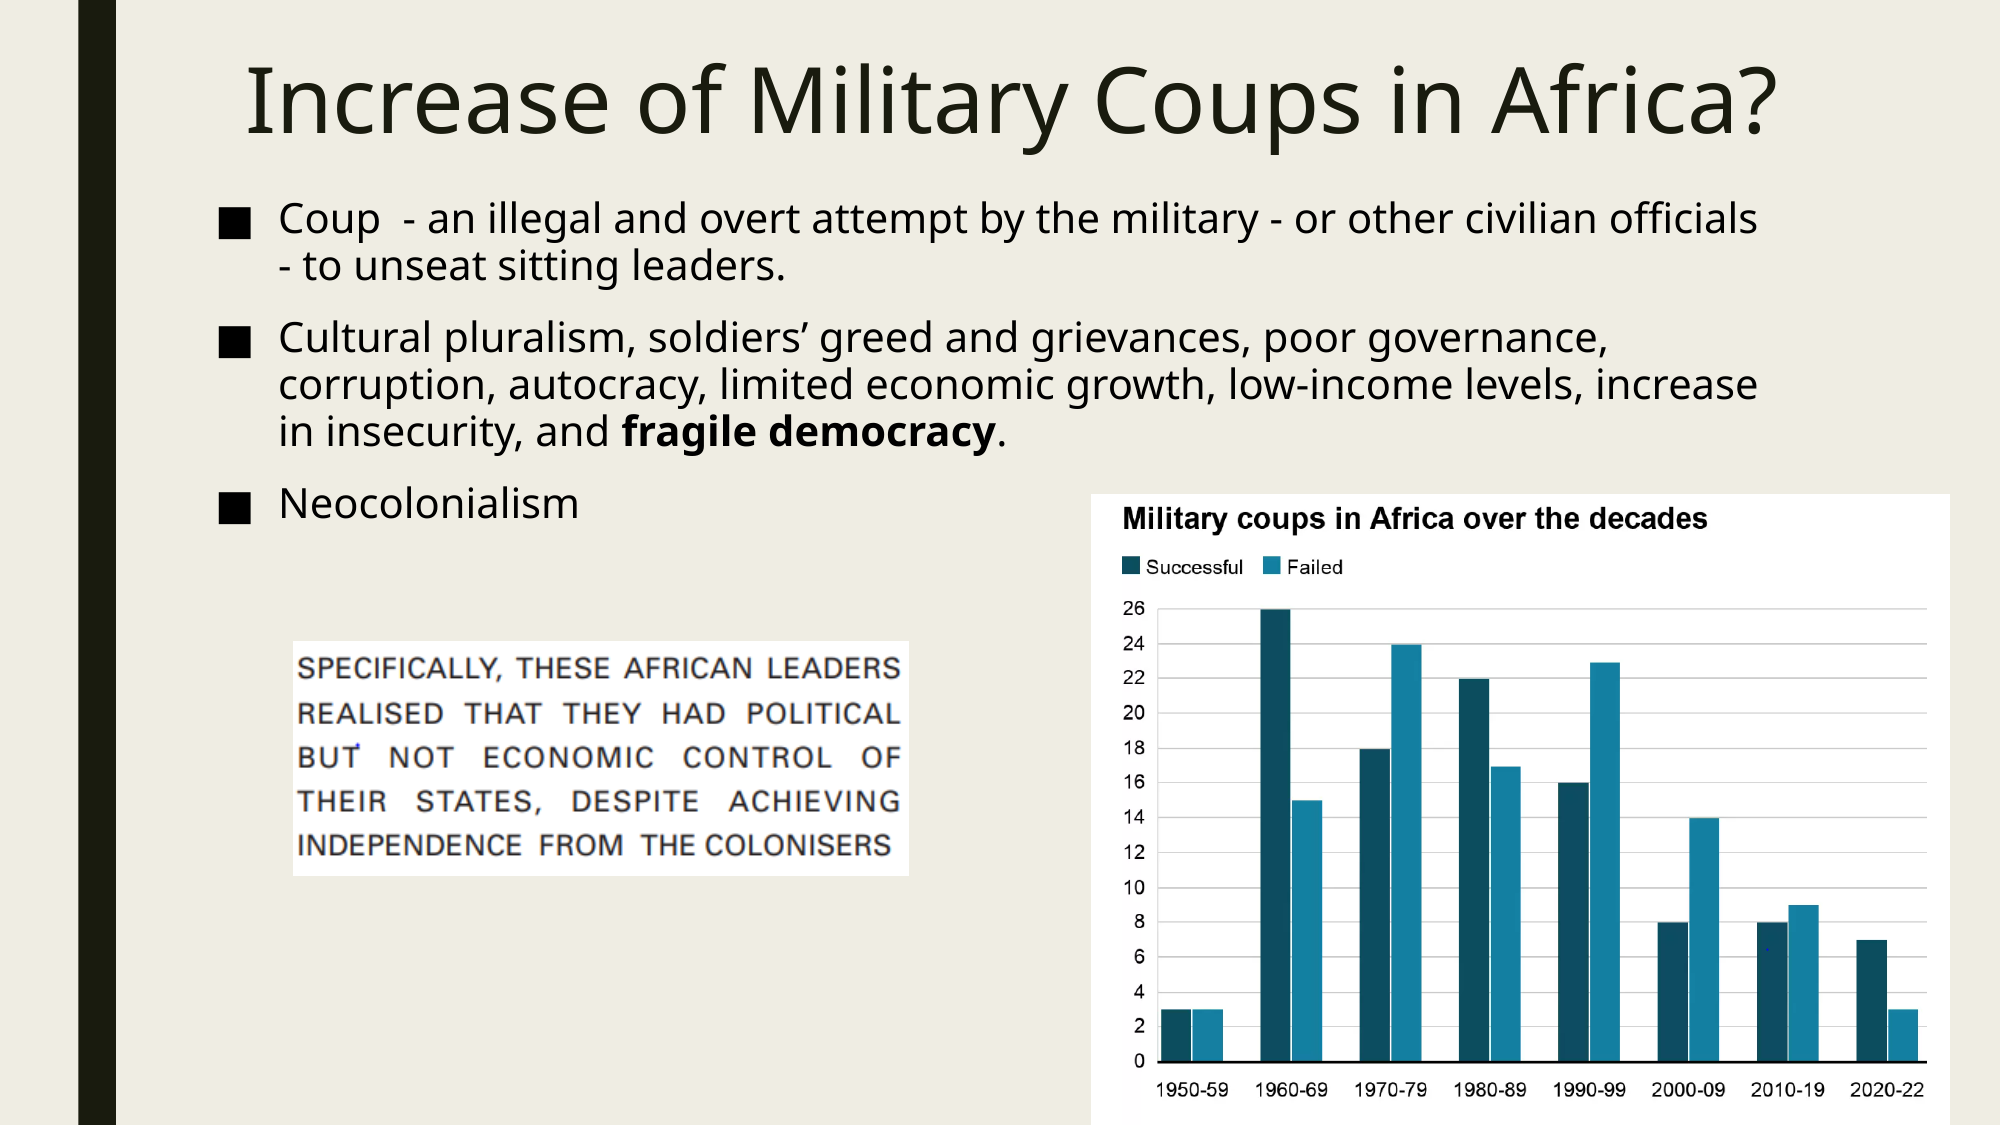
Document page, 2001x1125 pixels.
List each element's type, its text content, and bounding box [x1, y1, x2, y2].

list Coup - an illegal and overt attempt by the military - or other civilian officials - to unseat sitting leaders. Cultural pluralism, soldiers’ greed and grievances, poor governance, corruption, autocracy, limited economic growth, low-income levels, increase in insecurity, and fragile democracy. Neocolonialism [200, 188, 1775, 777]
picture [293, 641, 909, 876]
title Increase of Military Coups in Africa? [225, 47, 1800, 292]
picture [1091, 494, 1950, 1125]
